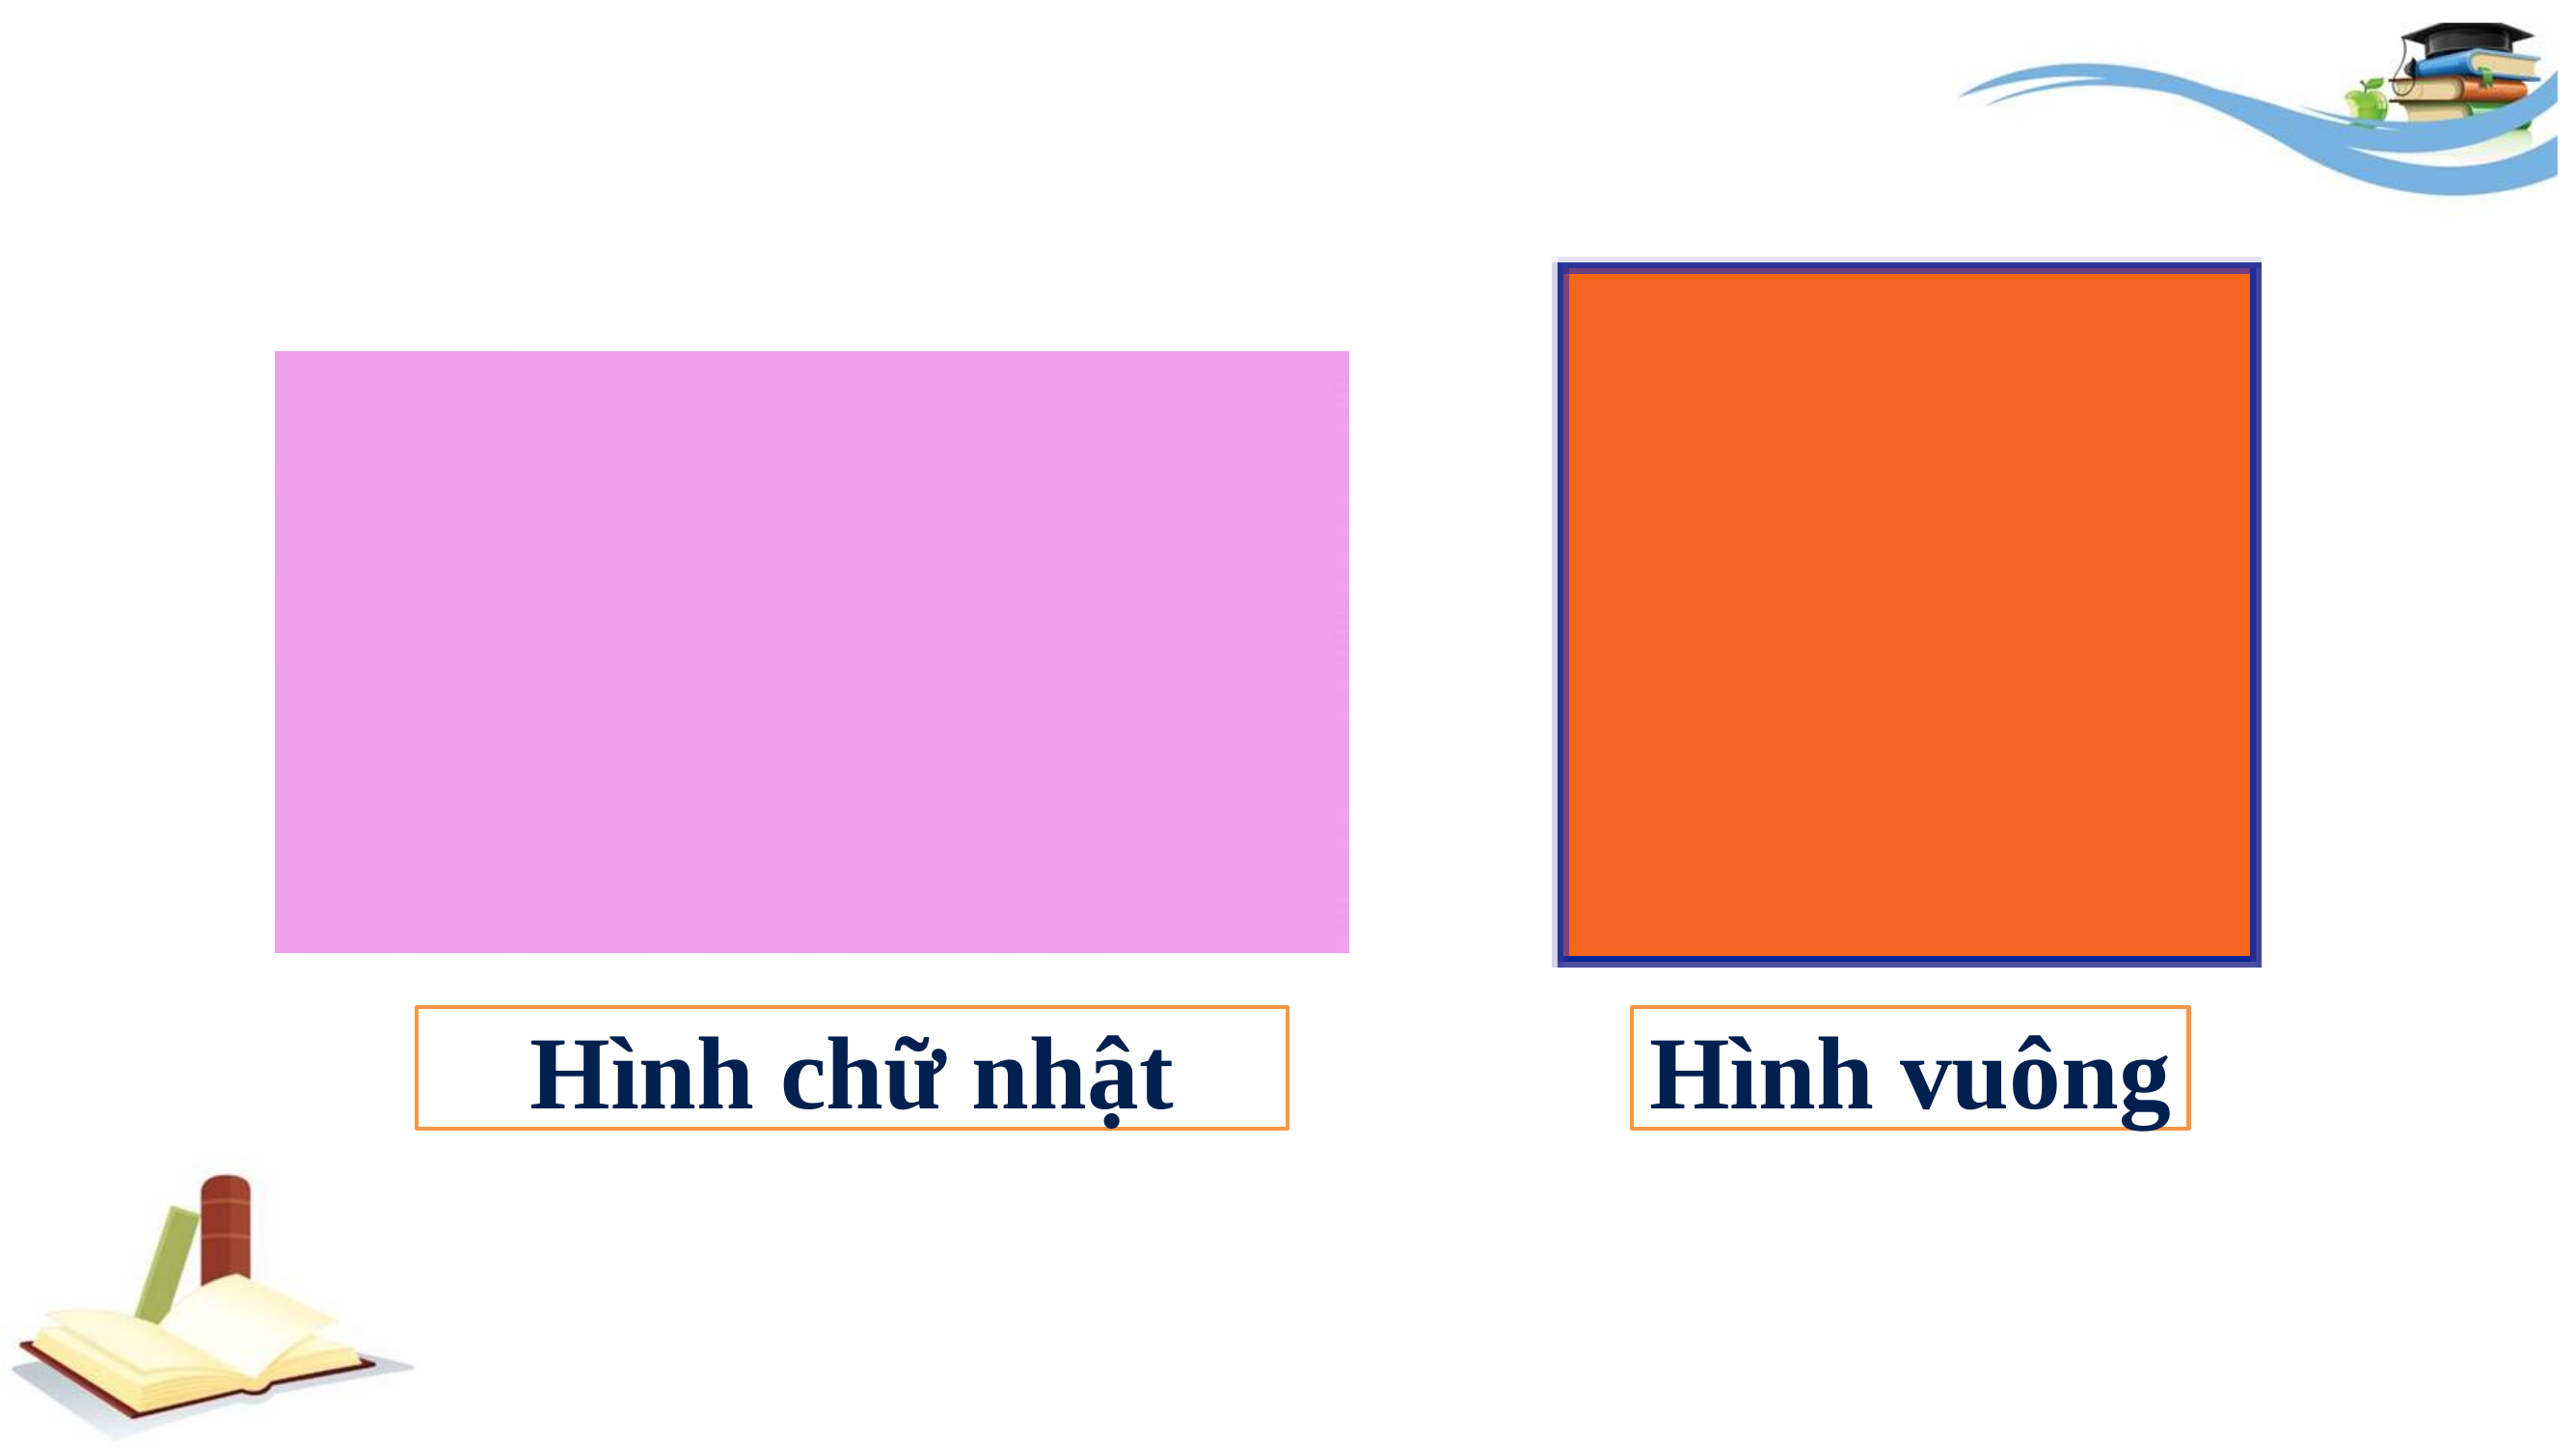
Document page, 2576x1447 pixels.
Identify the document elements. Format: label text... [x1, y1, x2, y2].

text_box Hình vuông [1630, 1057, 2191, 1131]
picture [0, 0, 2576, 1447]
text_box Hình chữ nhật [415, 1005, 1289, 1131]
